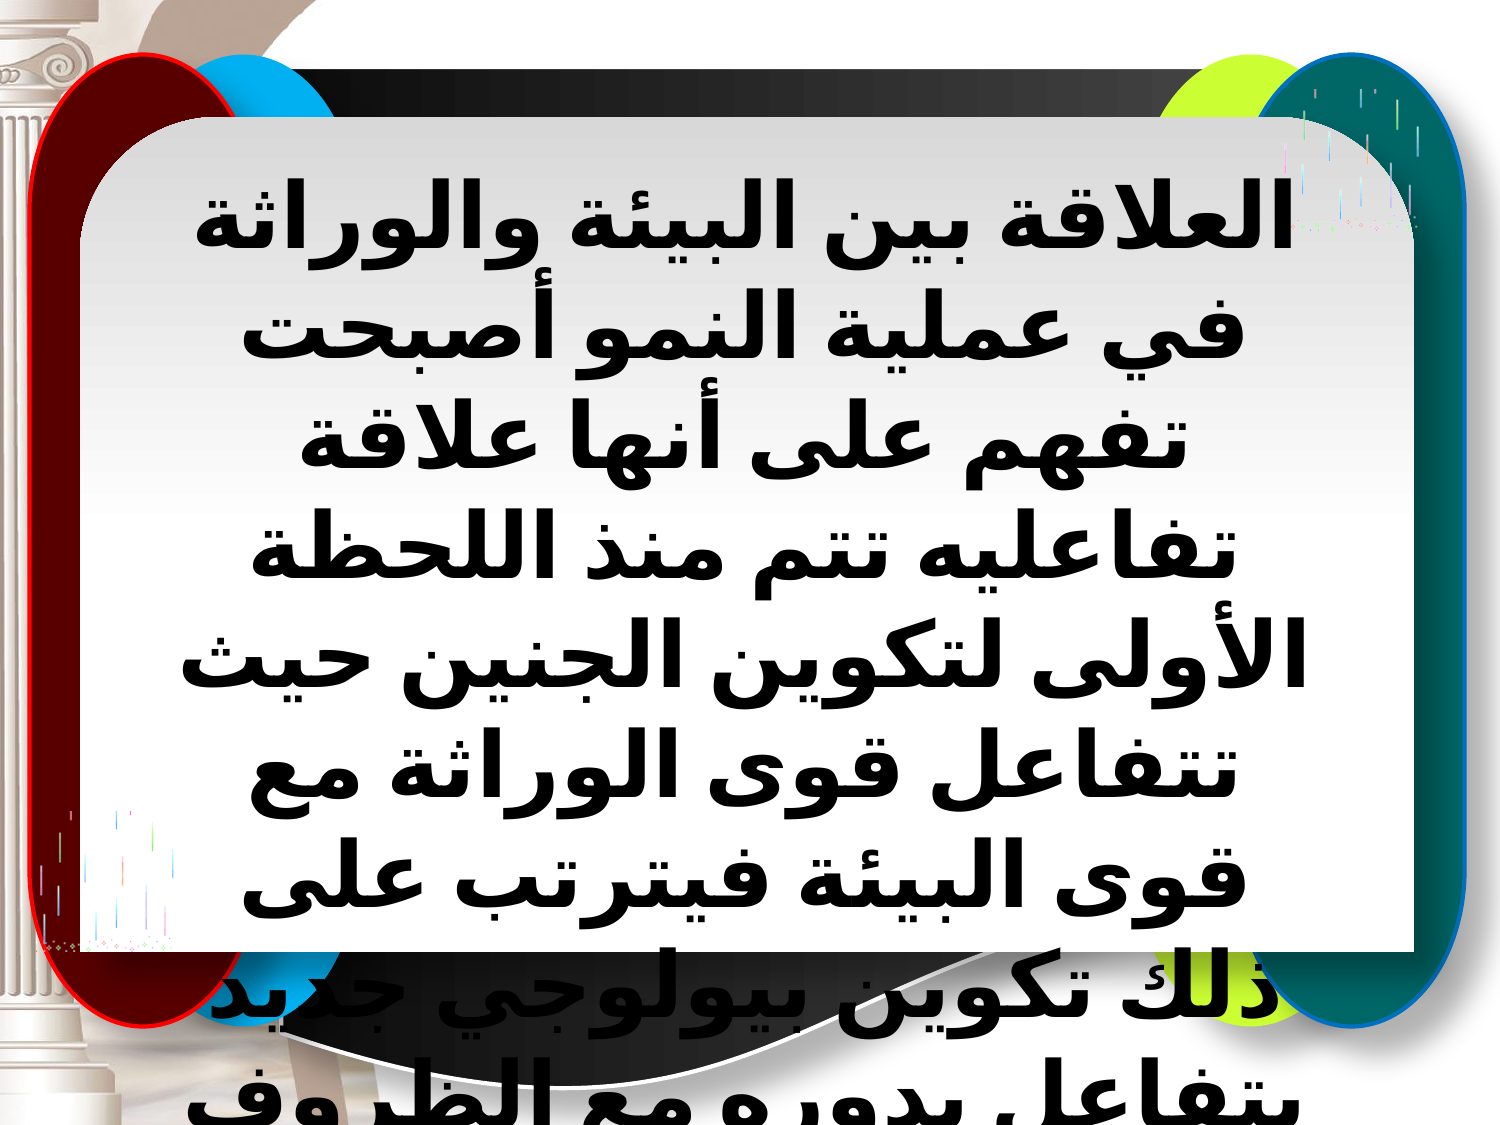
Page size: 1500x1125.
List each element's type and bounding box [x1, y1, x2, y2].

picture [0, 0, 1500, 1125]
text_box [29, 54, 1465, 1102]
